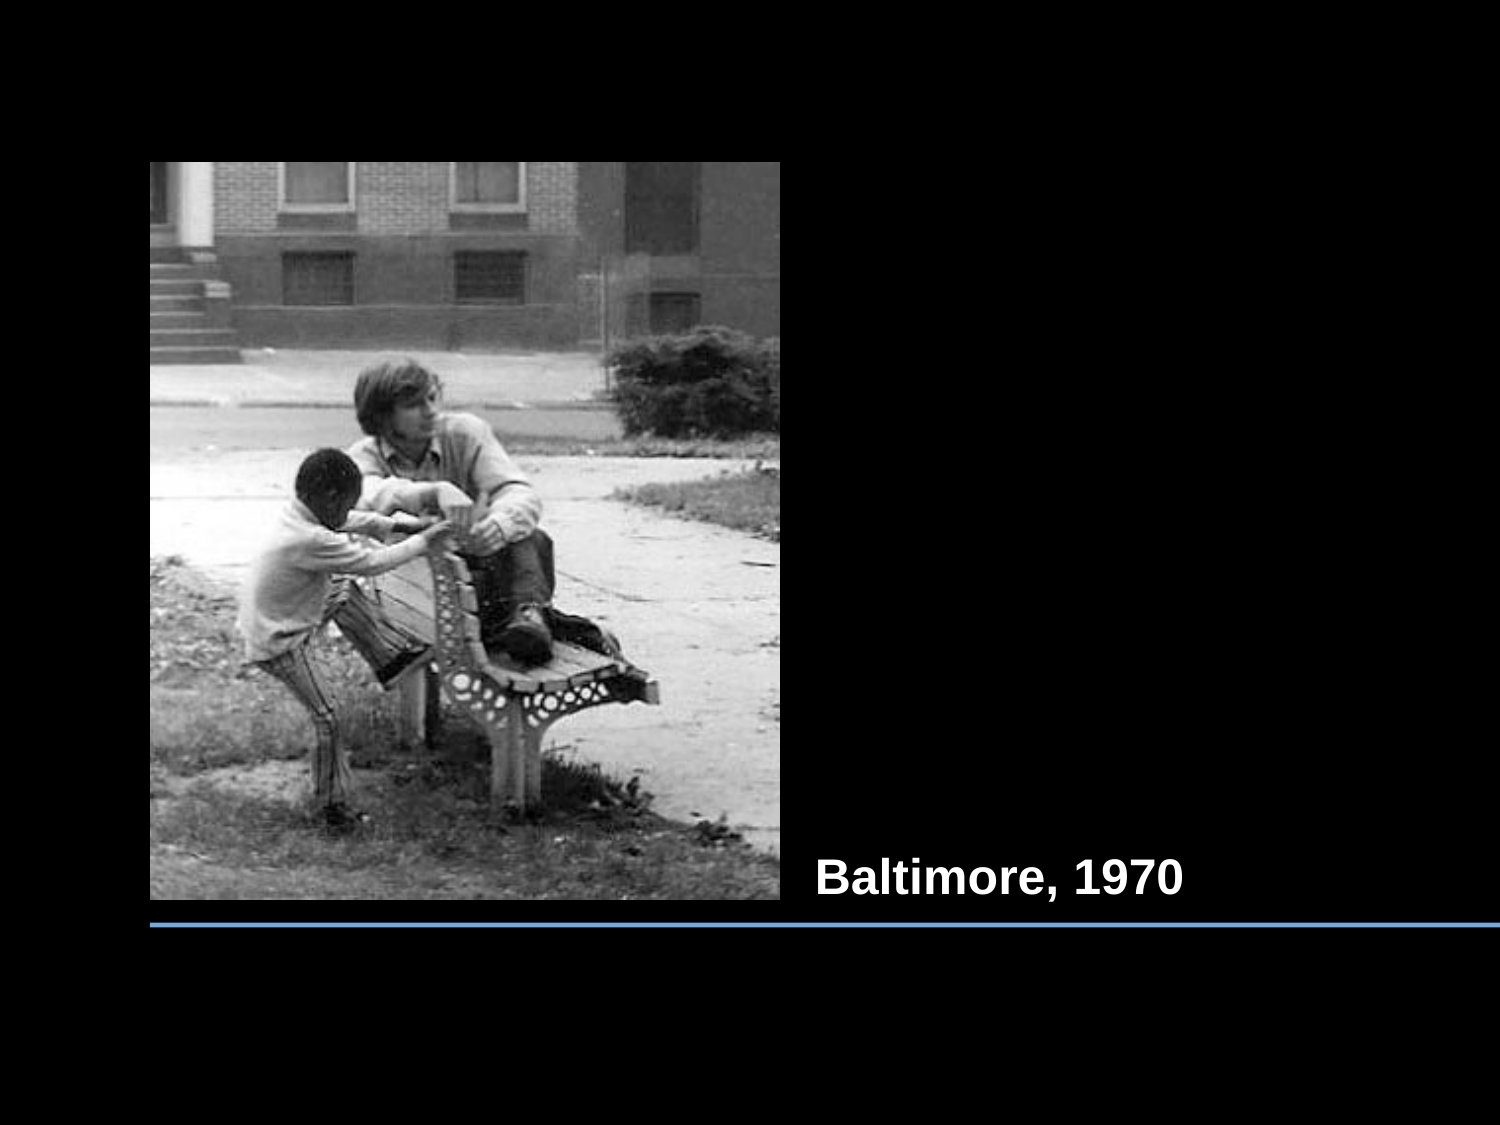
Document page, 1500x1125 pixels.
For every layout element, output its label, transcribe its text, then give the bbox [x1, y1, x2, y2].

text_box Baltimore, 1970 [799, 837, 1400, 913]
picture [149, 162, 780, 901]
